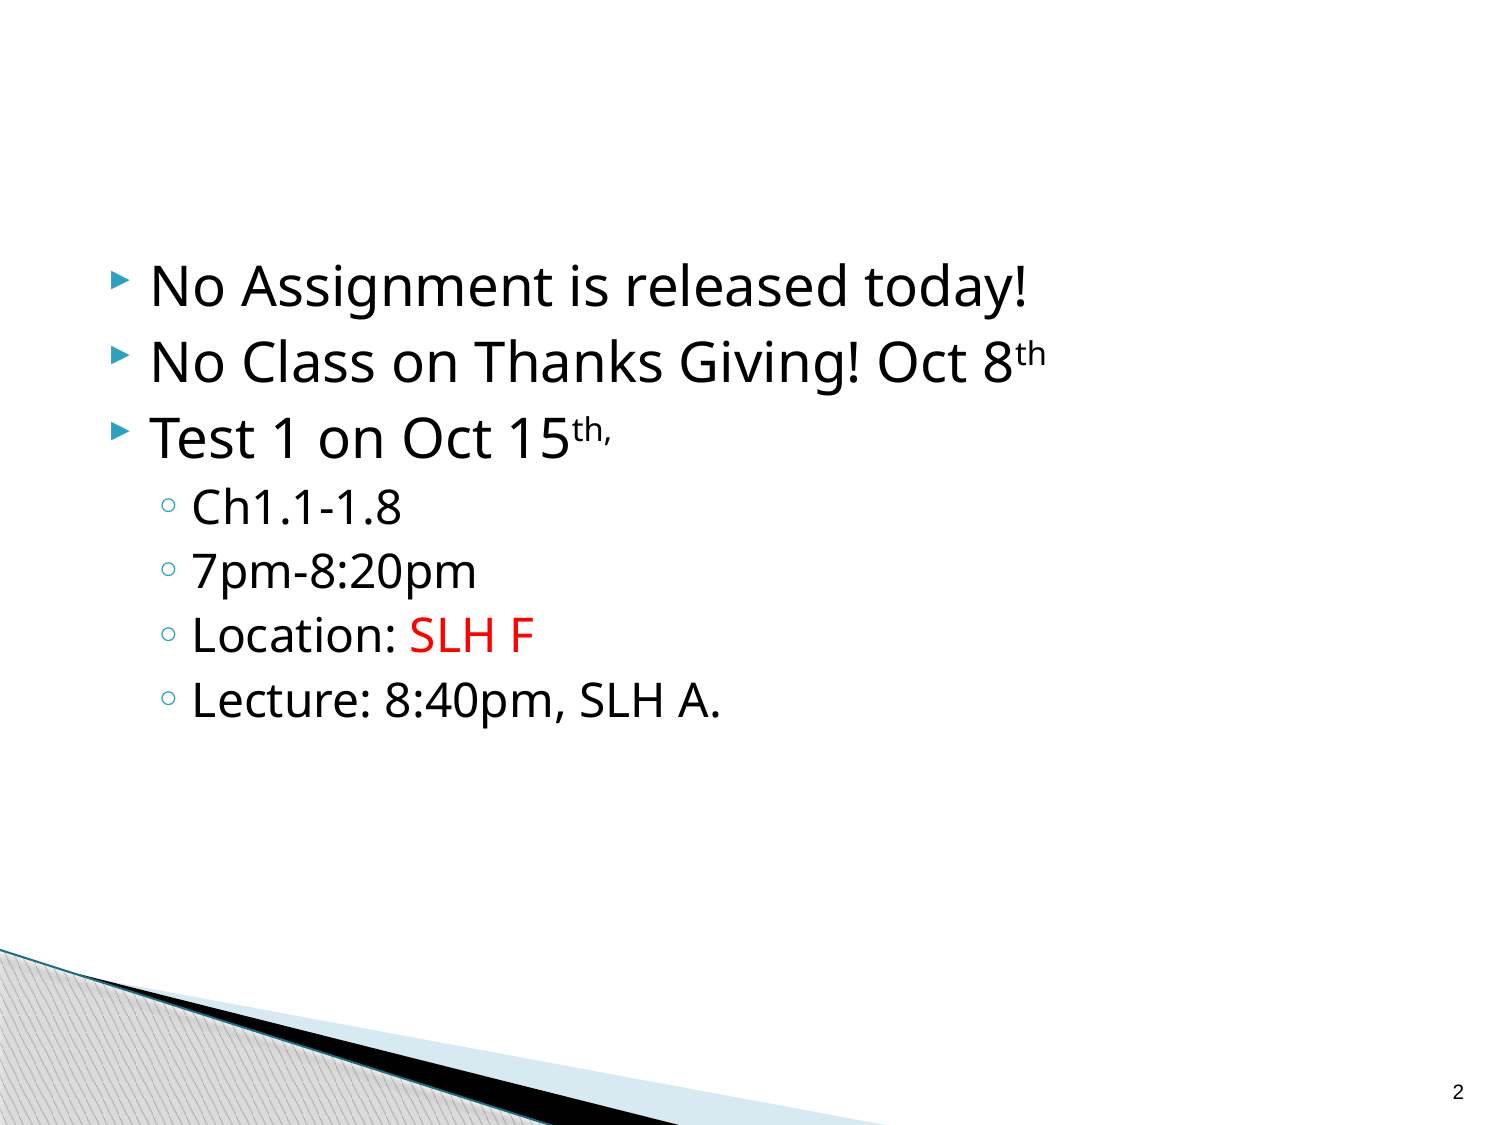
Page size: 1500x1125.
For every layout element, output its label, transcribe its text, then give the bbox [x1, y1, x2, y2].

slide_number 2 [1418, 1051, 1479, 1112]
list No Assignment is released today! No Class on Thanks Giving! Oct 8th Test 1 on Oct 15th, Ch1.1-1.8 7pm-8:20pm Location: SLH F Lecture: 8:40pm, SLH A. [74, 242, 1426, 986]
